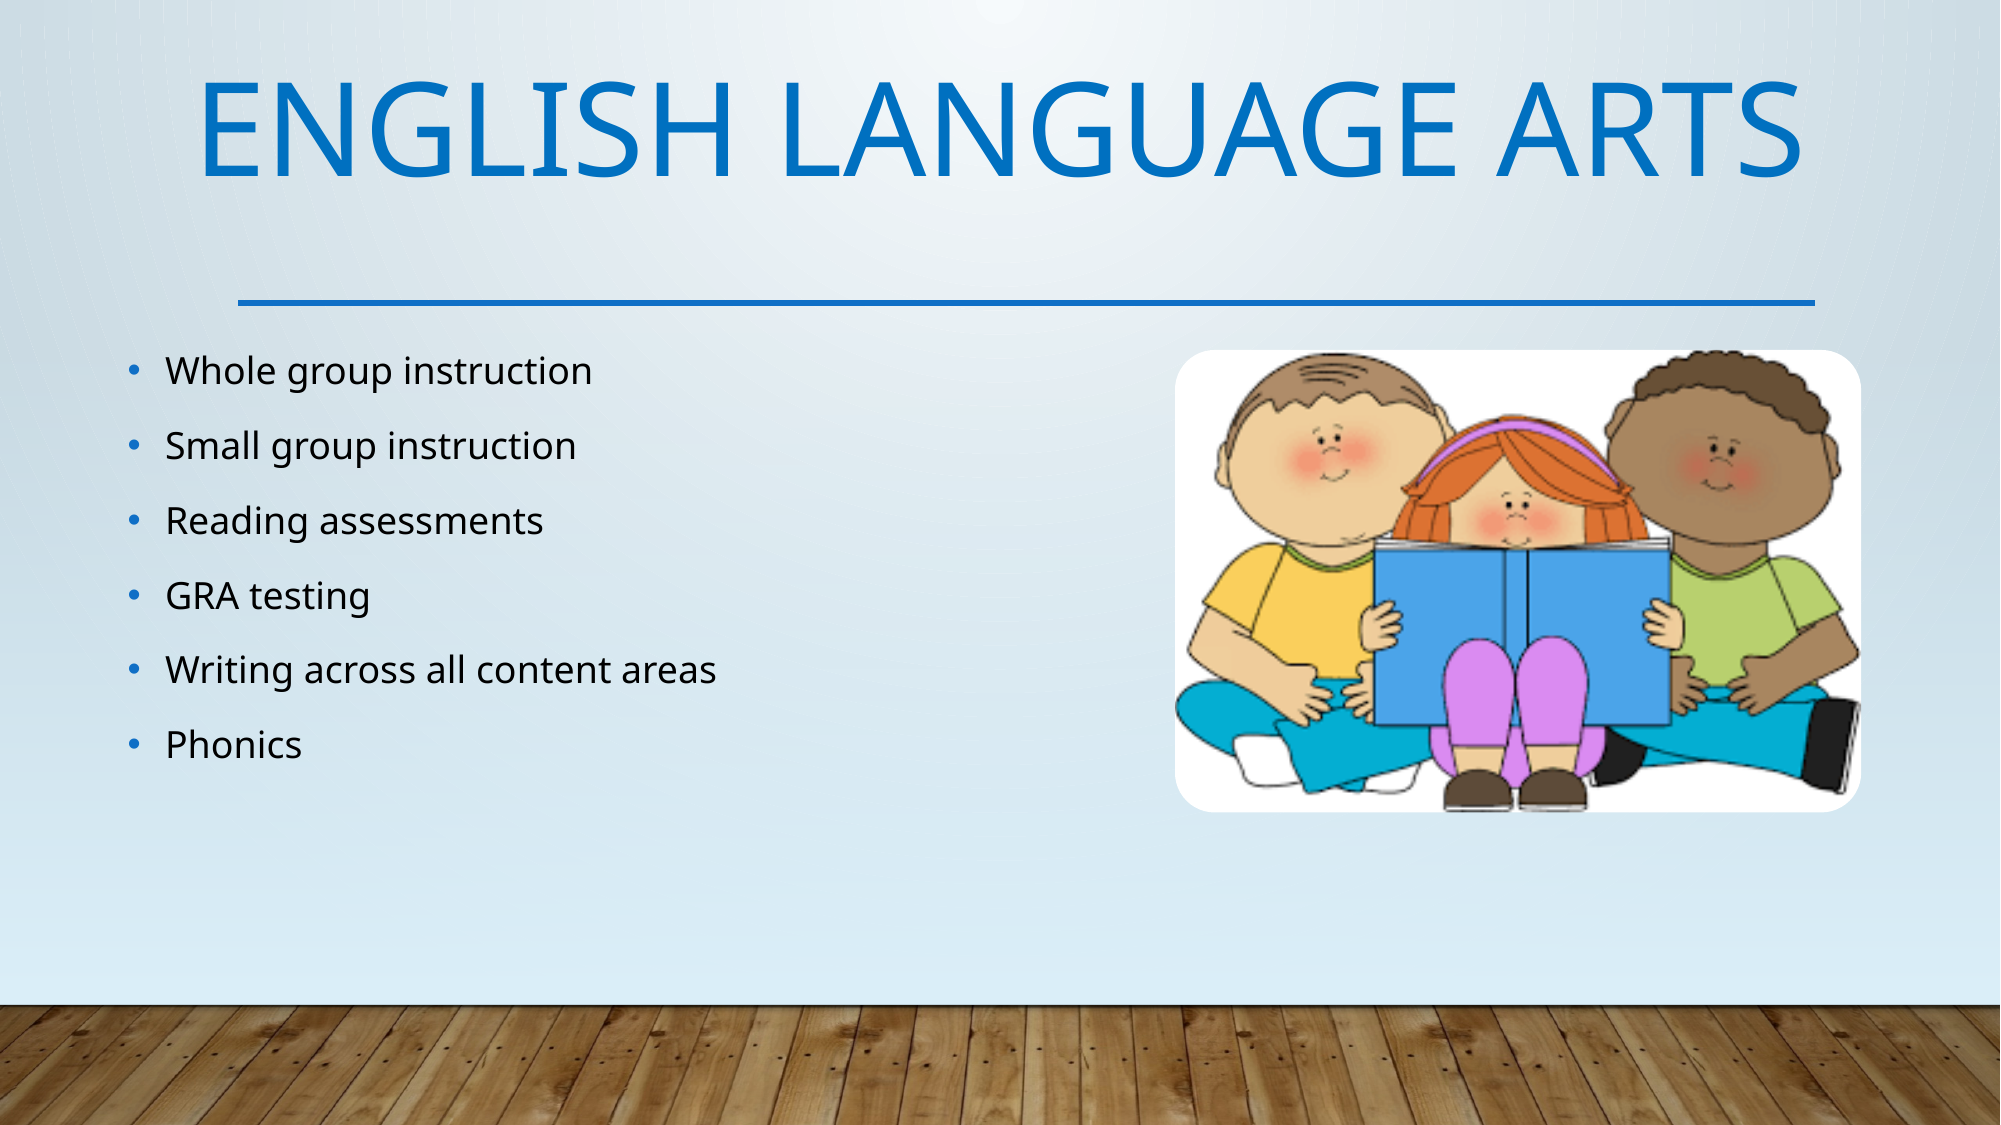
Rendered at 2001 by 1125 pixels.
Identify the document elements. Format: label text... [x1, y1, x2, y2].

picture [1174, 349, 1862, 813]
list Whole group instruction​ Small group instruction​ Reading assessments​ GRA testing​ Writing across all content areas​ Phonics [112, 330, 1063, 897]
title English Language Arts [137, 56, 1863, 229]
picture [0, 1005, 2000, 1125]
